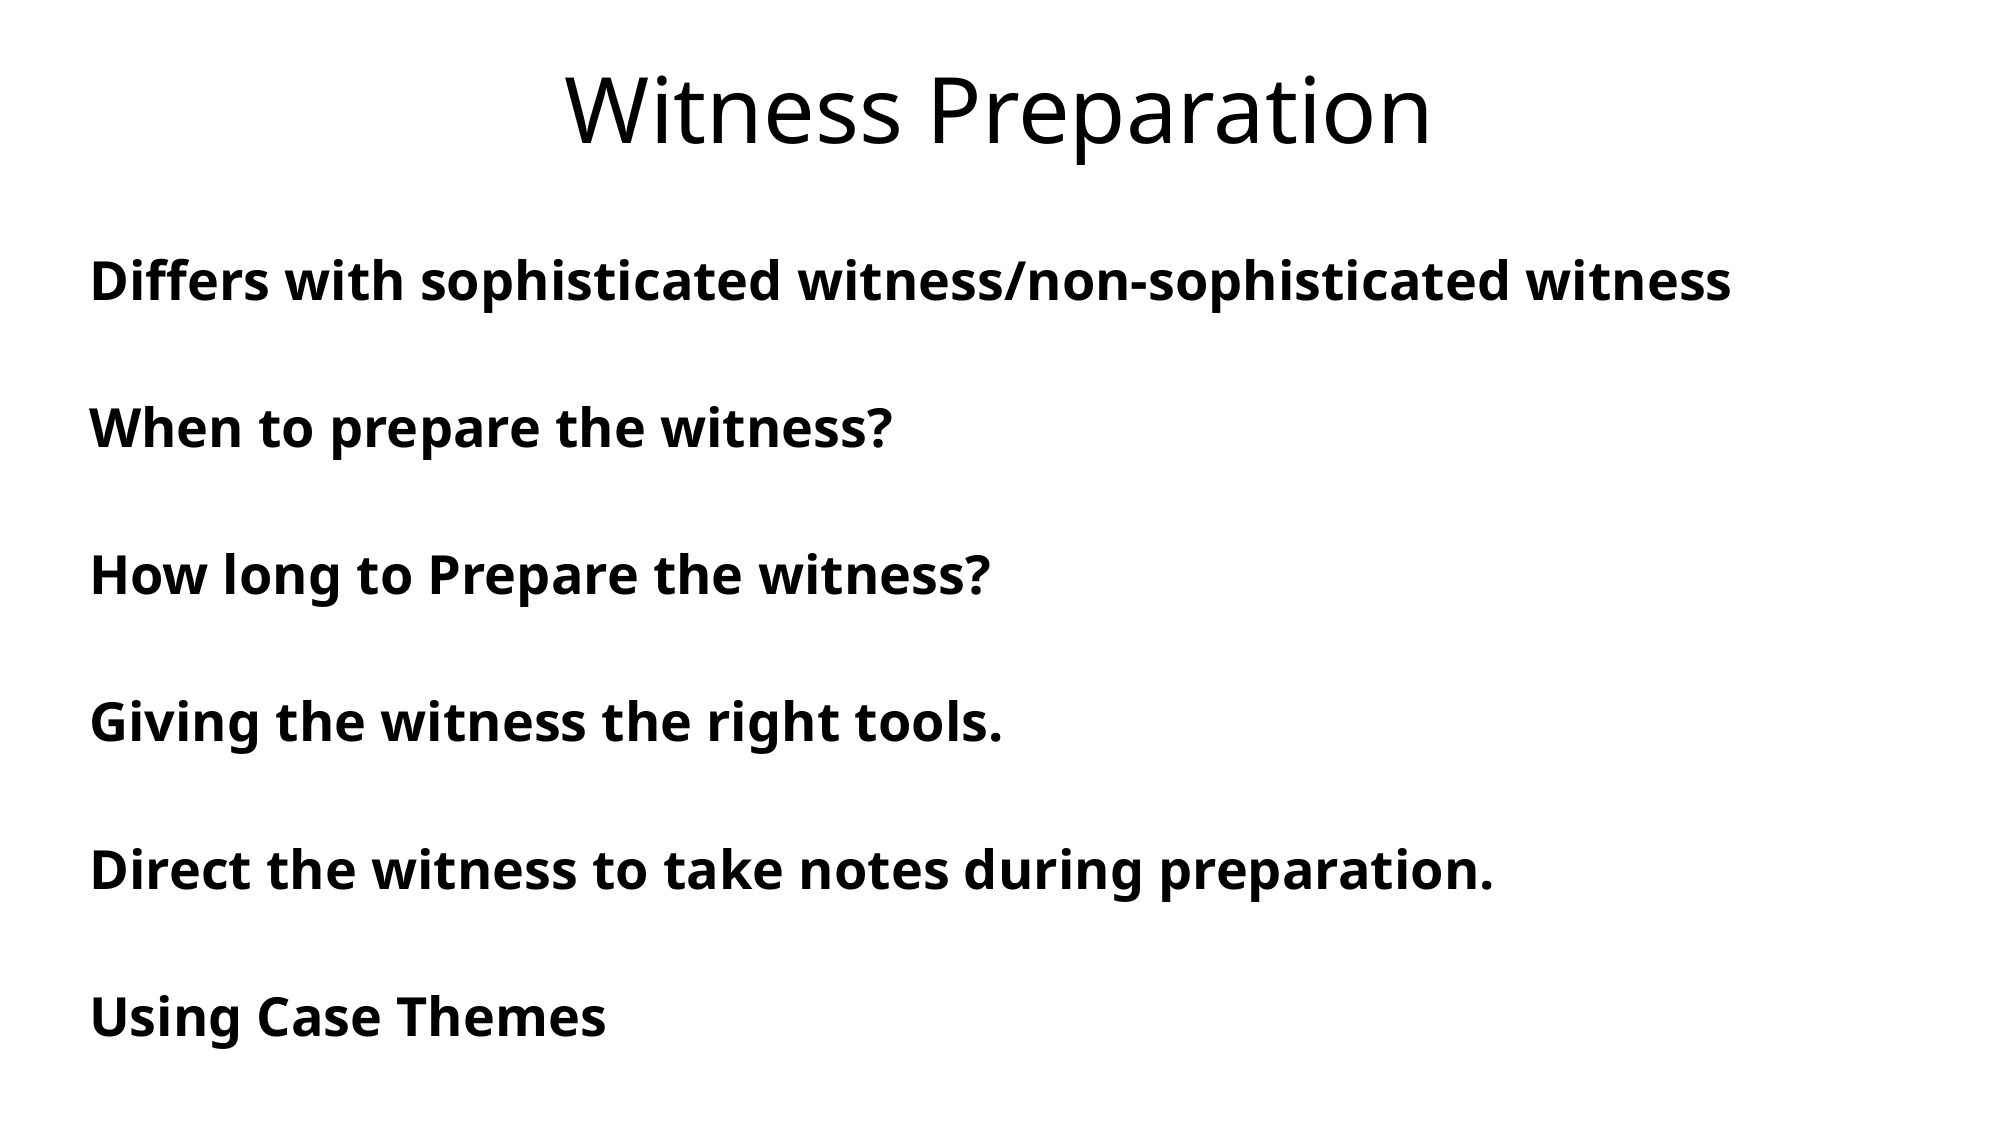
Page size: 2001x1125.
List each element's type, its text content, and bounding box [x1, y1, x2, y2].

title Witness Preparation [137, 59, 1863, 179]
list Differs with sophisticated witness/non-sophisticated witness When to prepare the witness? How long to Prepare the witness? Giving the witness the right tools. Direct the witness to take notes during preparation. Using Case Themes [74, 179, 1947, 1066]
